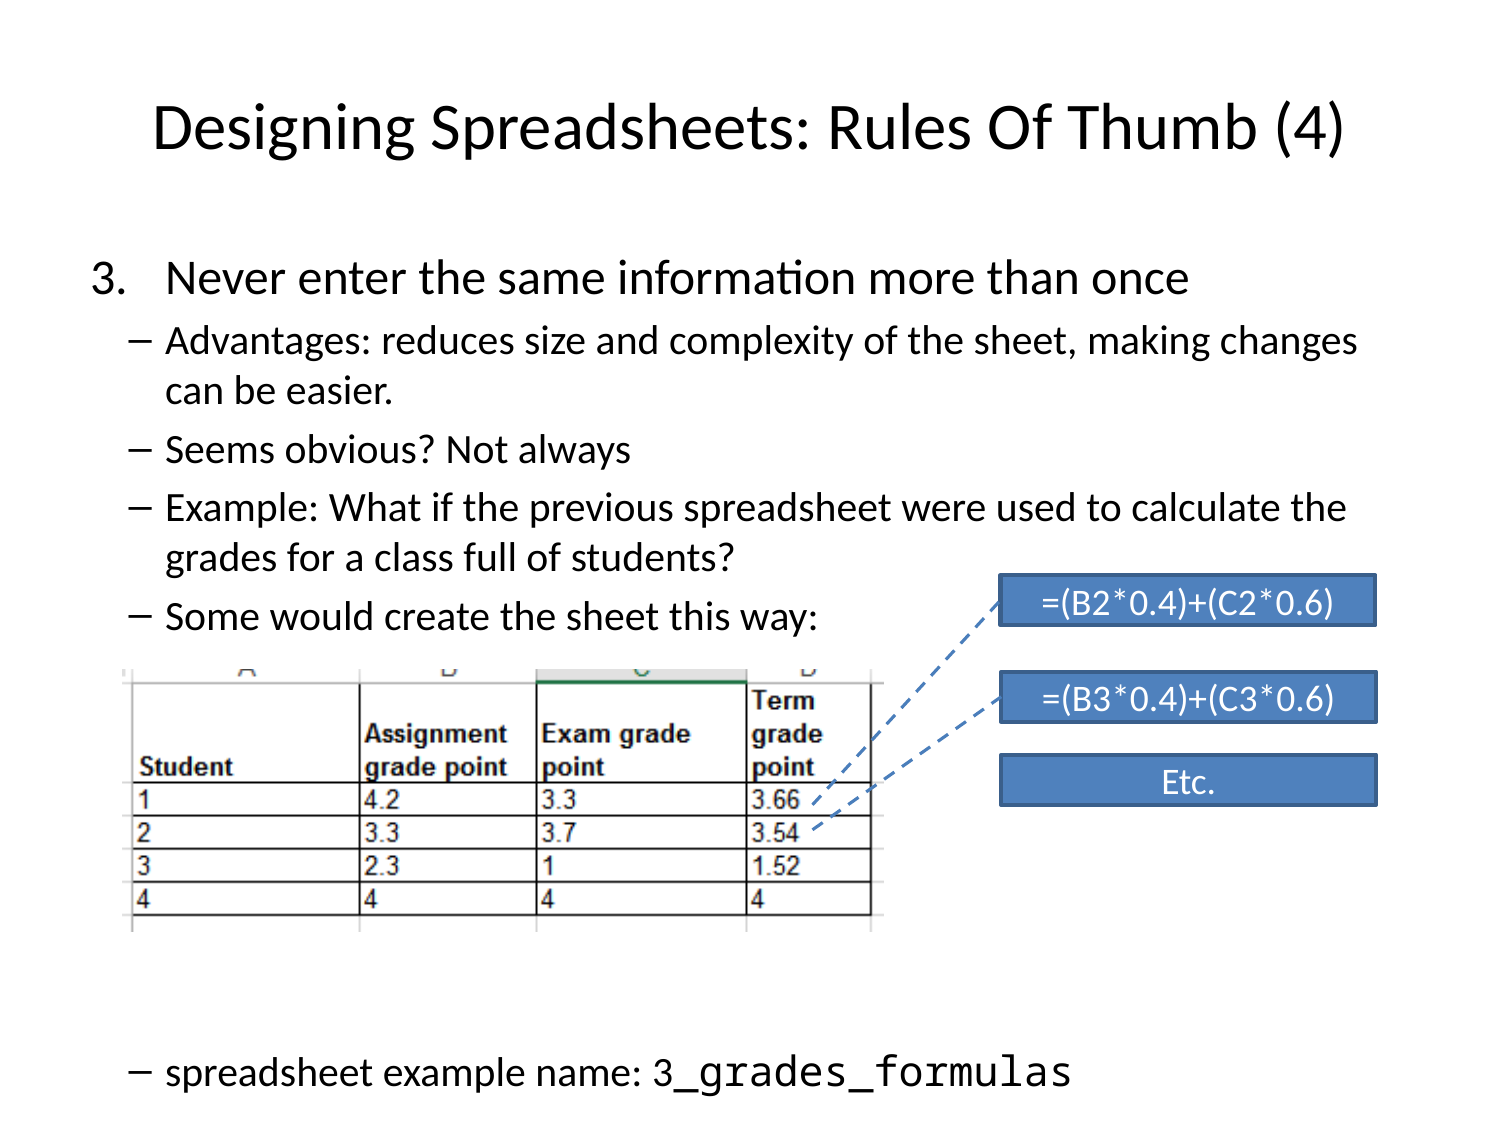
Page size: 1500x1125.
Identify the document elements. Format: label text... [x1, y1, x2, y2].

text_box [812, 671, 1377, 831]
title Designing Spreadsheets: Rules Of Thumb (4) [75, 45, 1425, 200]
list Never enter the same information more than once Advantages: reduces size and complexity of the sheet, making changes can be easier. Seems obvious? Not always Example: What if the previous spreadsheet were used to calculate the grades for a class full of students? Some would create the sheet this way: spreadsheet example name: 3_grades_formulas [75, 237, 1425, 1063]
picture [122, 668, 884, 932]
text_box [812, 574, 1376, 671]
